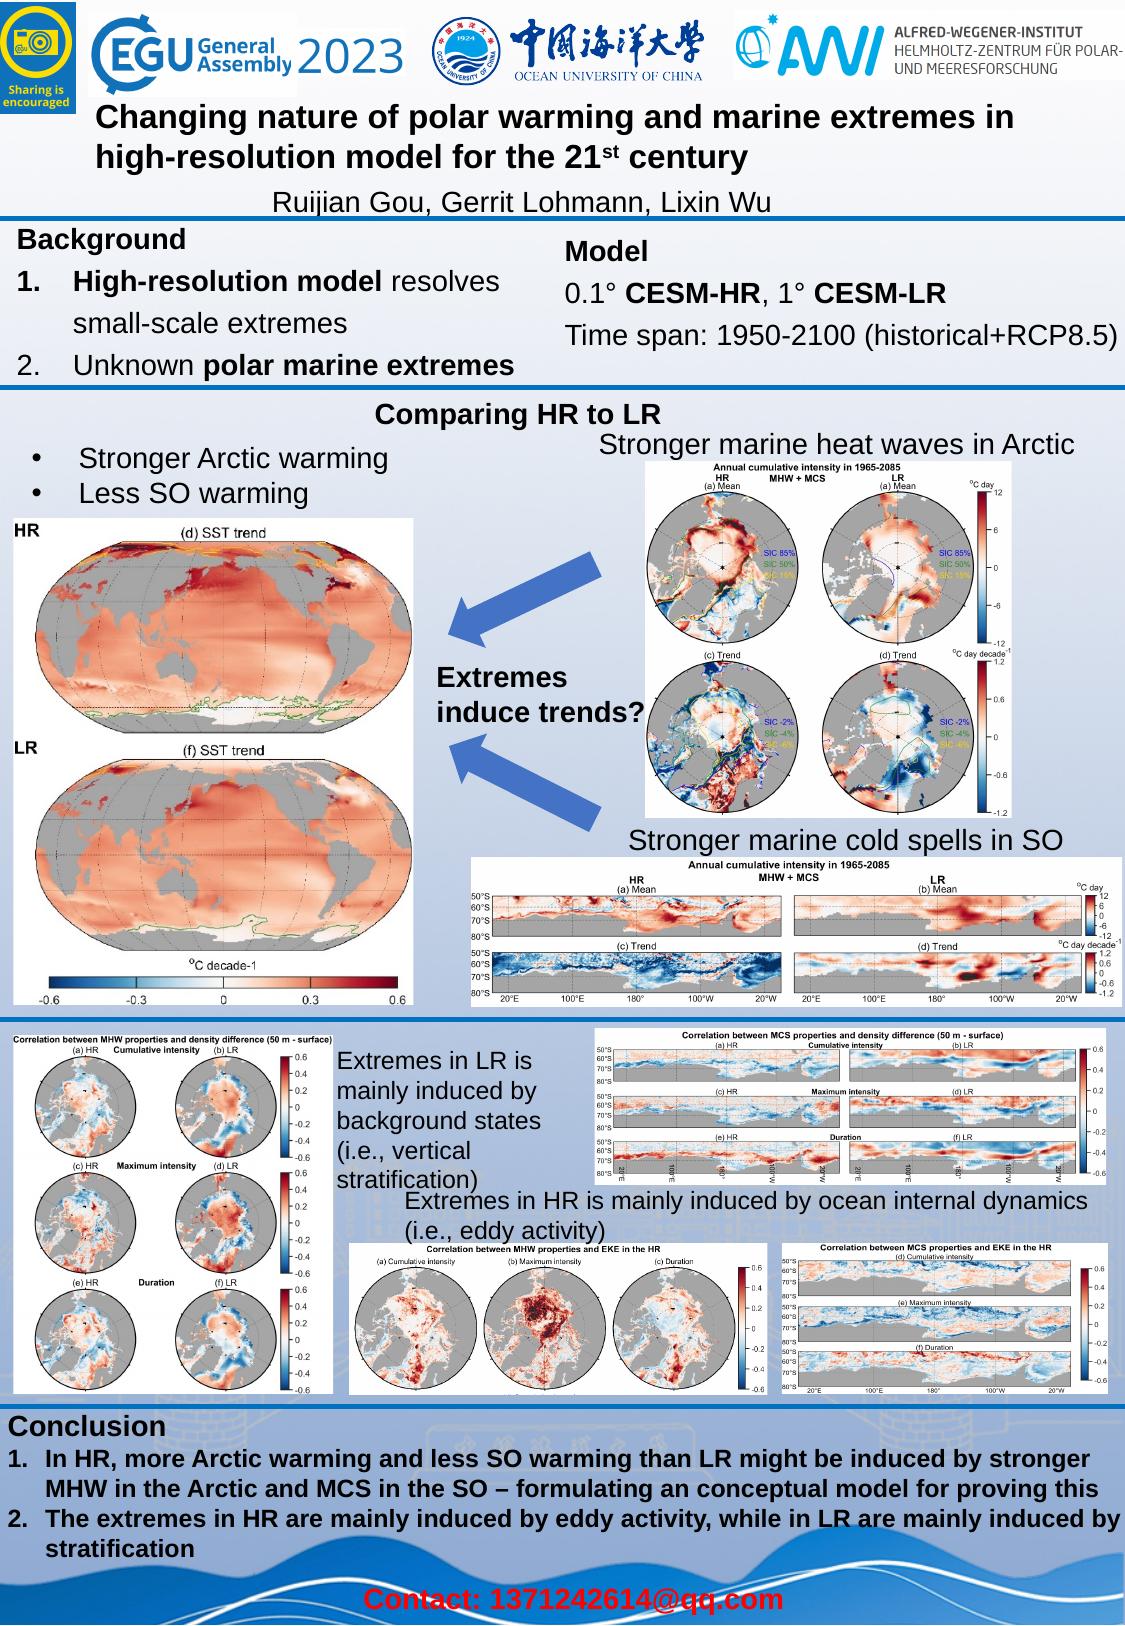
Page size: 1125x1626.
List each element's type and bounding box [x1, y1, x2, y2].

picture [0, 1020, 1125, 1406]
text_box [88, 12, 406, 97]
text_box [781, 1243, 1108, 1394]
picture [0, 1407, 1125, 1625]
picture [0, 0, 1125, 218]
picture [0, 219, 1125, 387]
picture [0, 388, 1125, 1019]
